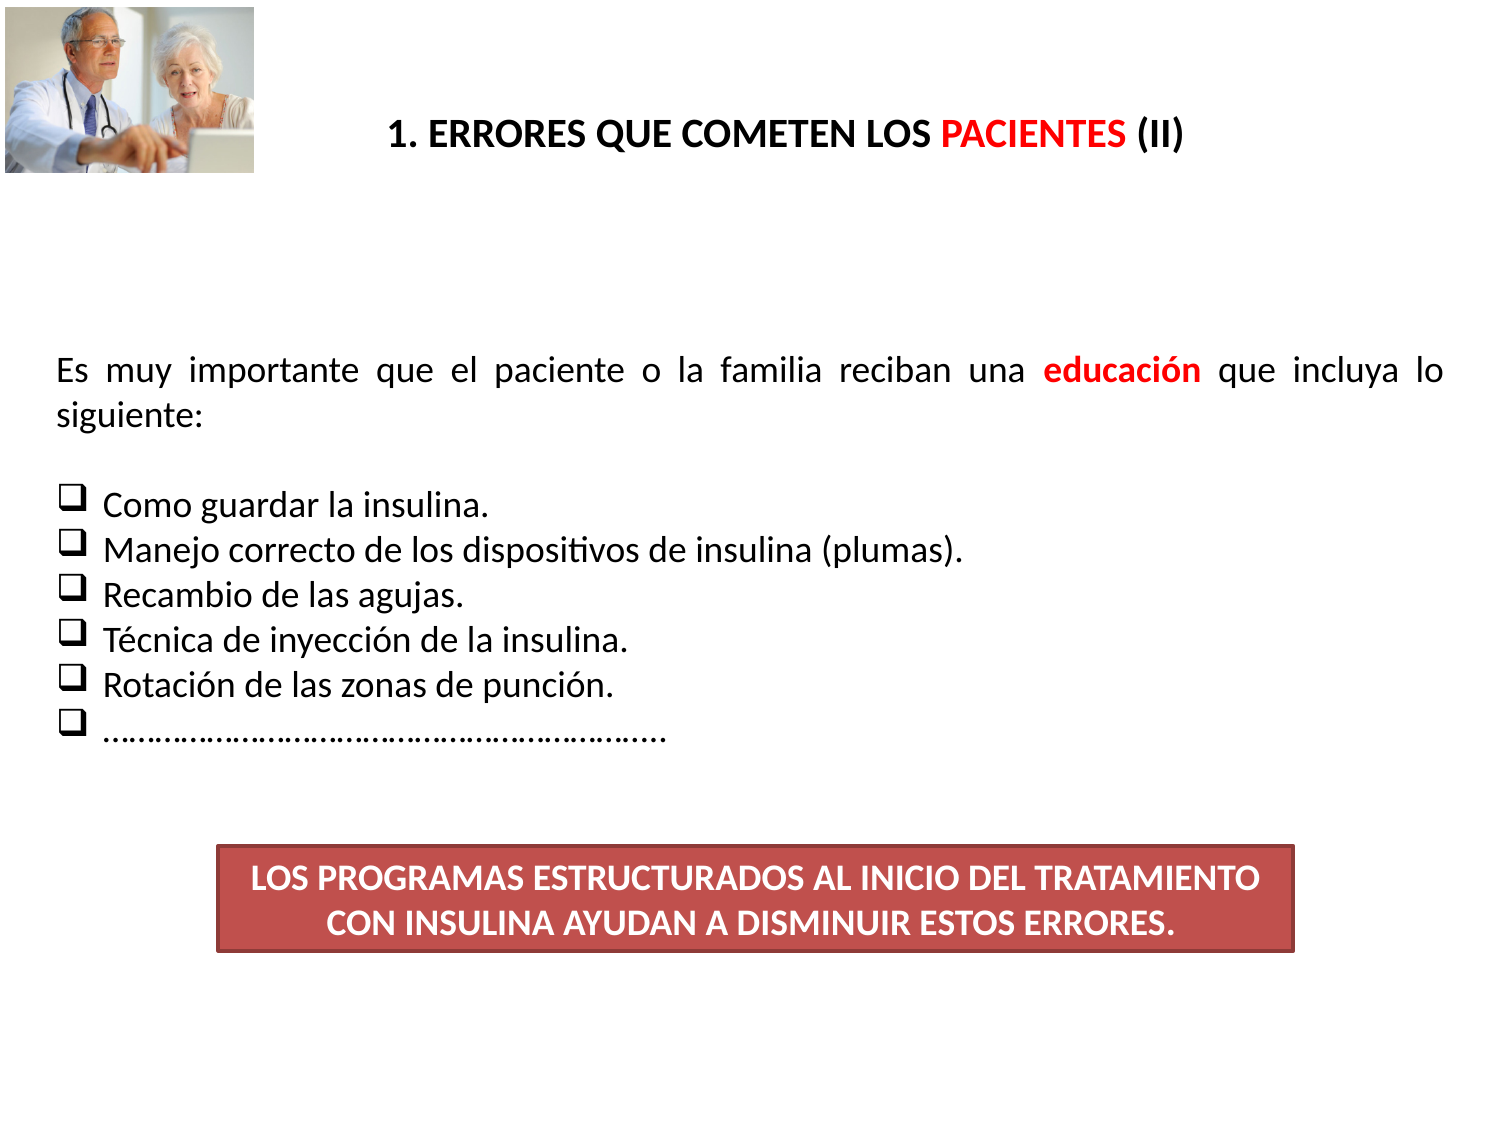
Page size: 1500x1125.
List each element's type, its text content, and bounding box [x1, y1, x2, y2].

picture [5, 7, 255, 173]
text_box 1. ERRORES QUE COMETEN LOS PACIENTES (II) [259, 98, 1400, 164]
text_box LOS PROGRAMAS ESTRUCTURADOS AL INICIO DEL TRATAMIENTO CON INSULINA AYUDAN A DISMINUIR ESTOS ERRORES. [216, 844, 1295, 953]
text_box Es muy importante que el paciente o la familia reciban una educación que incluya lo siguiente: Como guardar la insulina. Manejo correcto de los dispositivos de insulina (plumas). Recambio de las agujas. Técnica de inyección de la insulina. Rotación de las zonas de punción. ……………………………………………………….. [41, 338, 1459, 758]
